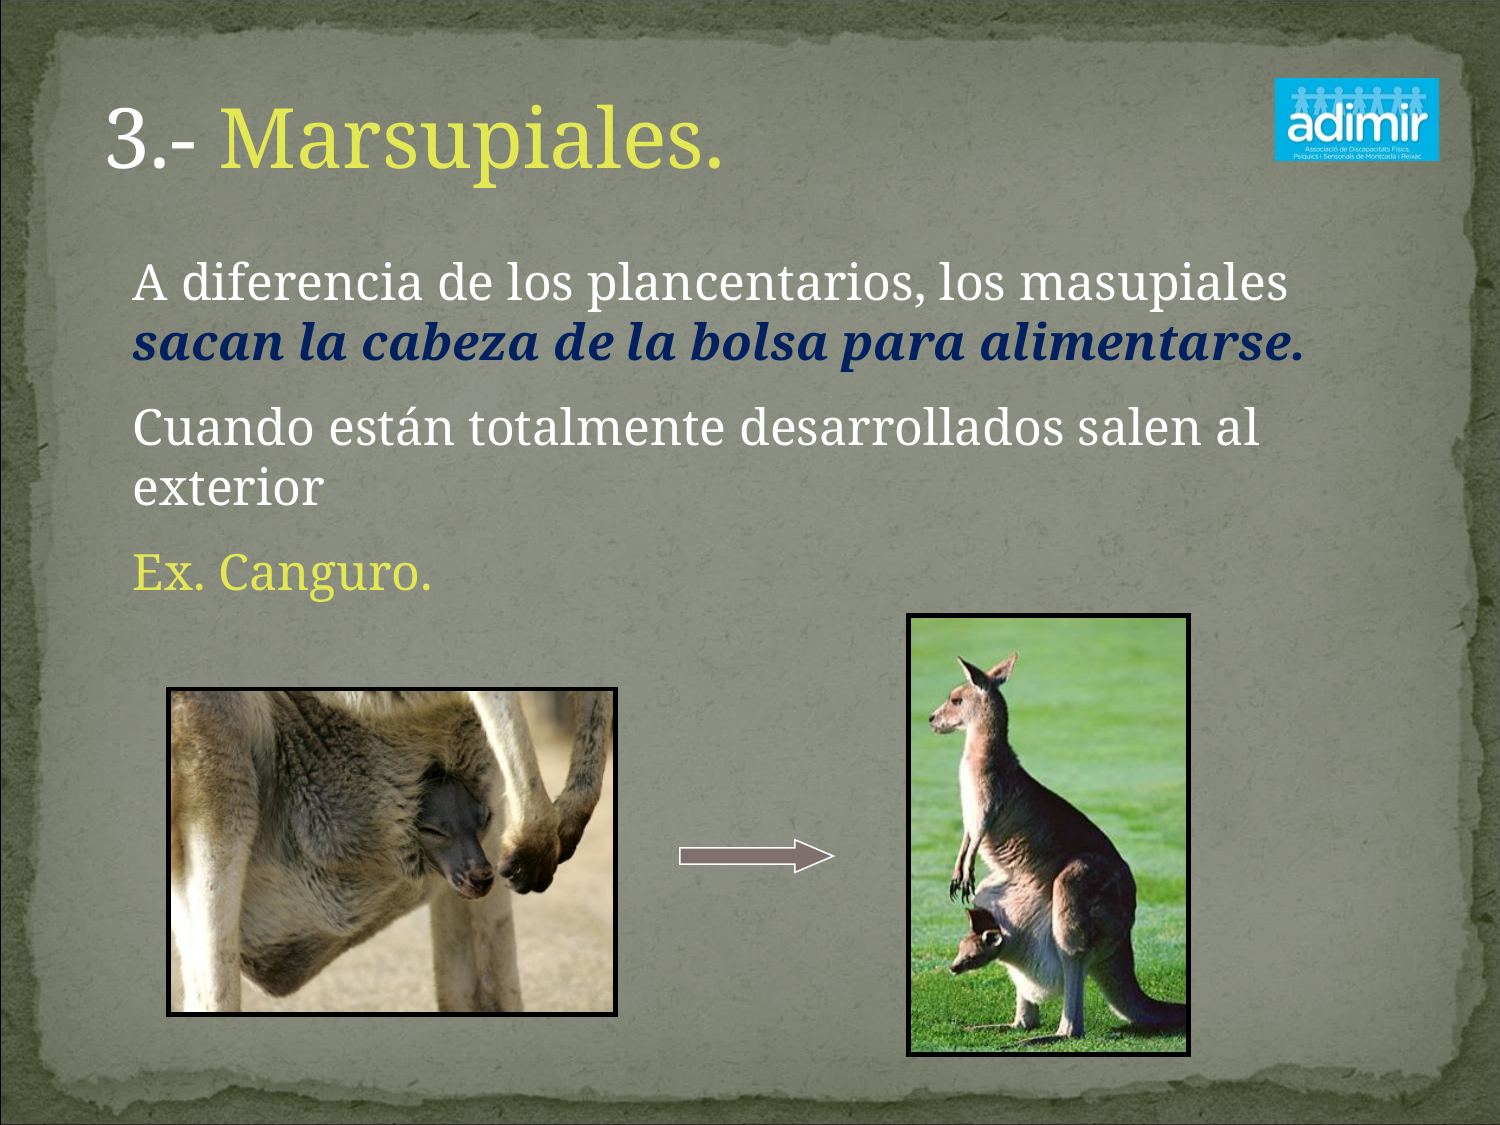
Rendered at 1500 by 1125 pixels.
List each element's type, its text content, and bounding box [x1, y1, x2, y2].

text_box A diferencia de los plancentarios, los masupiales sacan la cabeza de la bolsa para alimentarse. Cuando están totalmente desarrollados salen al exterior Ex. Canguro. [118, 243, 1378, 609]
text_box [679, 839, 834, 873]
list [27, 170, 1378, 921]
picture [0, 0, 1500, 1125]
text_box 3.- Marsupiales. [88, 78, 869, 193]
